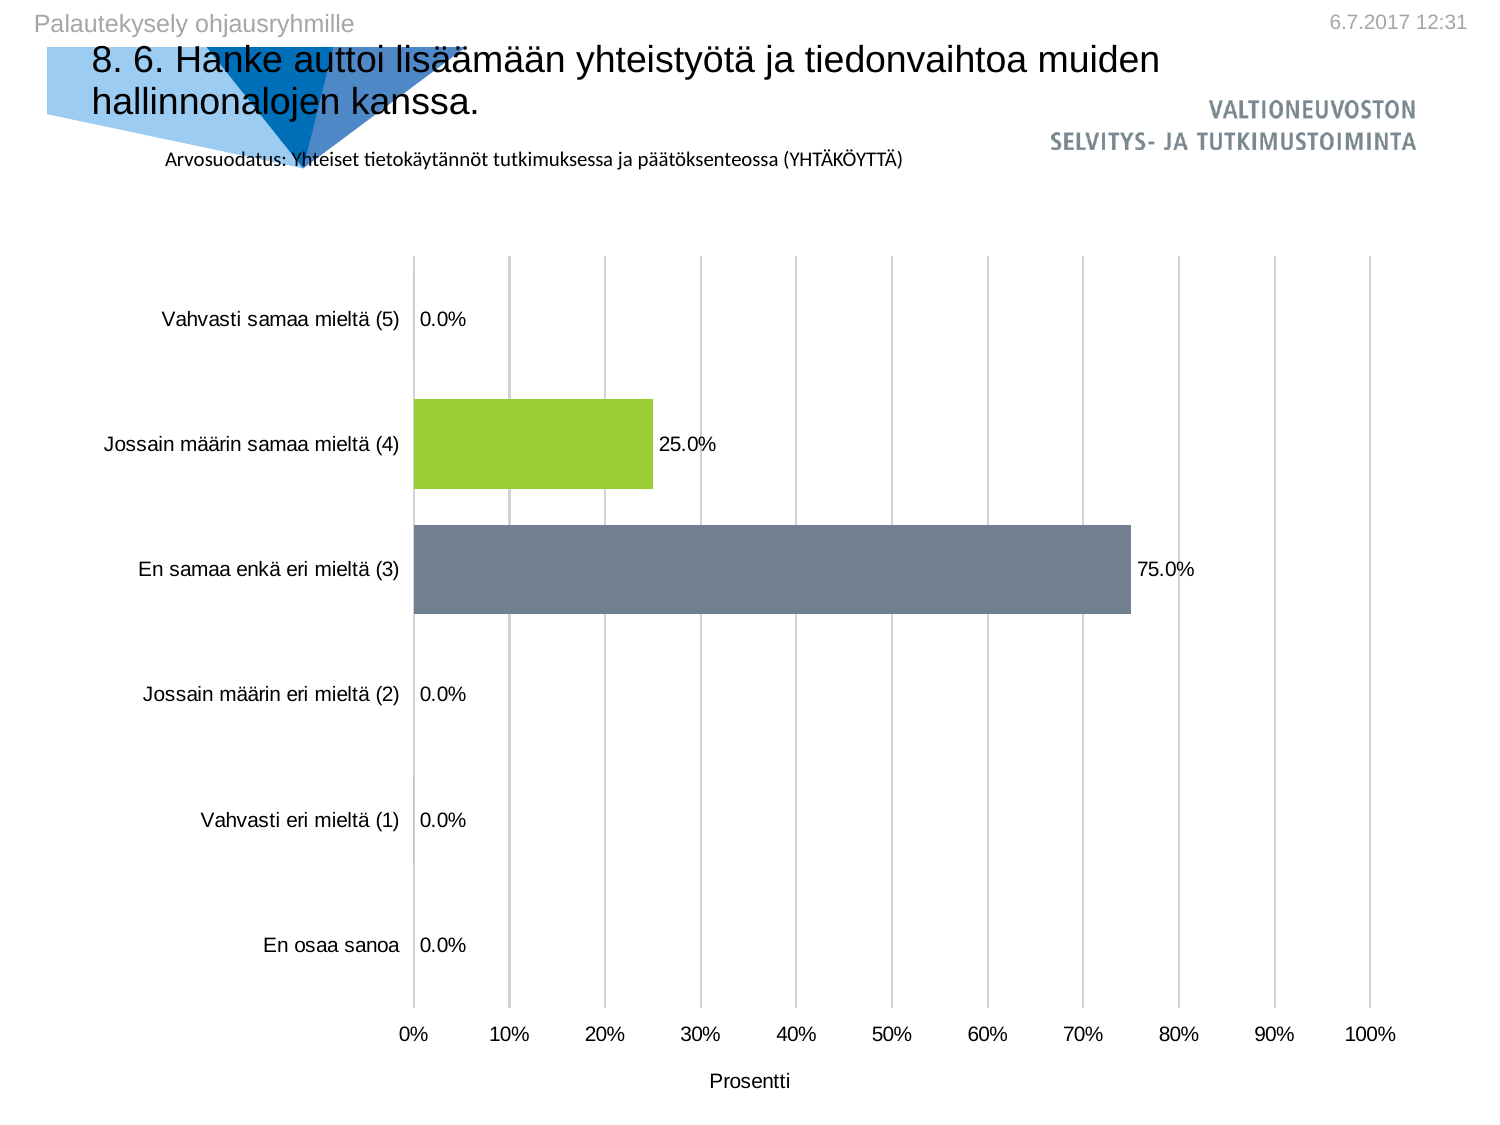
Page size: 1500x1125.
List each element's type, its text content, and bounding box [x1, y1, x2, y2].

title Arvosuodatus: Yhteiset tietokäytännöt tutkimuksessa ja päätöksenteossa (YHTÄKÖYTTÄ) [148, 123, 1500, 217]
list Palautekysely ohjausryhmille [0, 0, 1500, 38]
chart [76, 238, 1424, 1125]
title 8. 6. Hanke auttoi lisäämään yhteistyötä ja tiedonvaihtoa muiden hallinnonalojen kanssa. [76, 38, 1427, 126]
